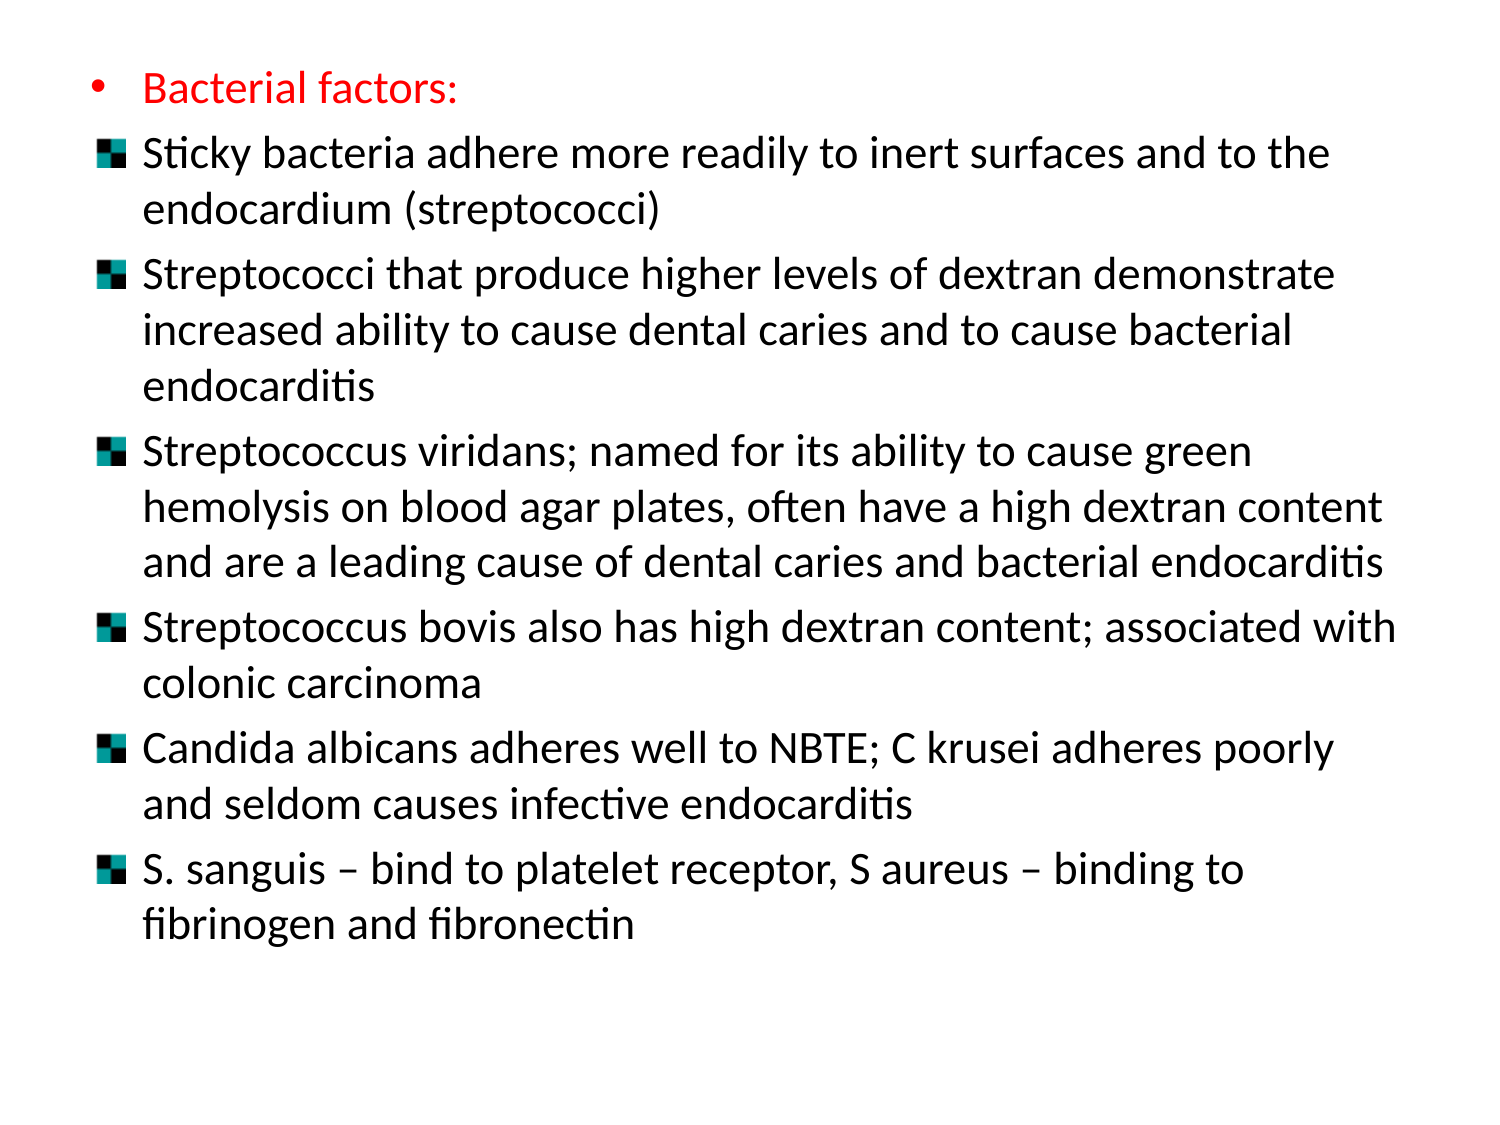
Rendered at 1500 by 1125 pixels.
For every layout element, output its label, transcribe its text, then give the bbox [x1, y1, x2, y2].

list Bacterial factors: Sticky bacteria adhere more readily to inert surfaces and to the endocardium (streptococci) Streptococci that produce higher levels of dextran demonstrate increased ability to cause dental caries and to cause bacterial endocarditis Streptococcus viridans; named for its ability to cause green hemolysis on blood agar plates, often have a high dextran content and are a leading cause of dental caries and bacterial endocarditis Streptococcus bovis also has high dextran content; associated with colonic carcinoma Candida albicans adheres well to NBTE; C krusei adheres poorly and seldom causes infective endocarditis S. sanguis – bind to platelet receptor, S aureus – binding to fibrinogen and fibronectin [75, 50, 1425, 1005]
picture [90, 132, 126, 168]
picture [90, 430, 126, 466]
picture [90, 253, 126, 289]
picture [90, 848, 126, 884]
picture [90, 727, 126, 763]
picture [90, 606, 126, 642]
